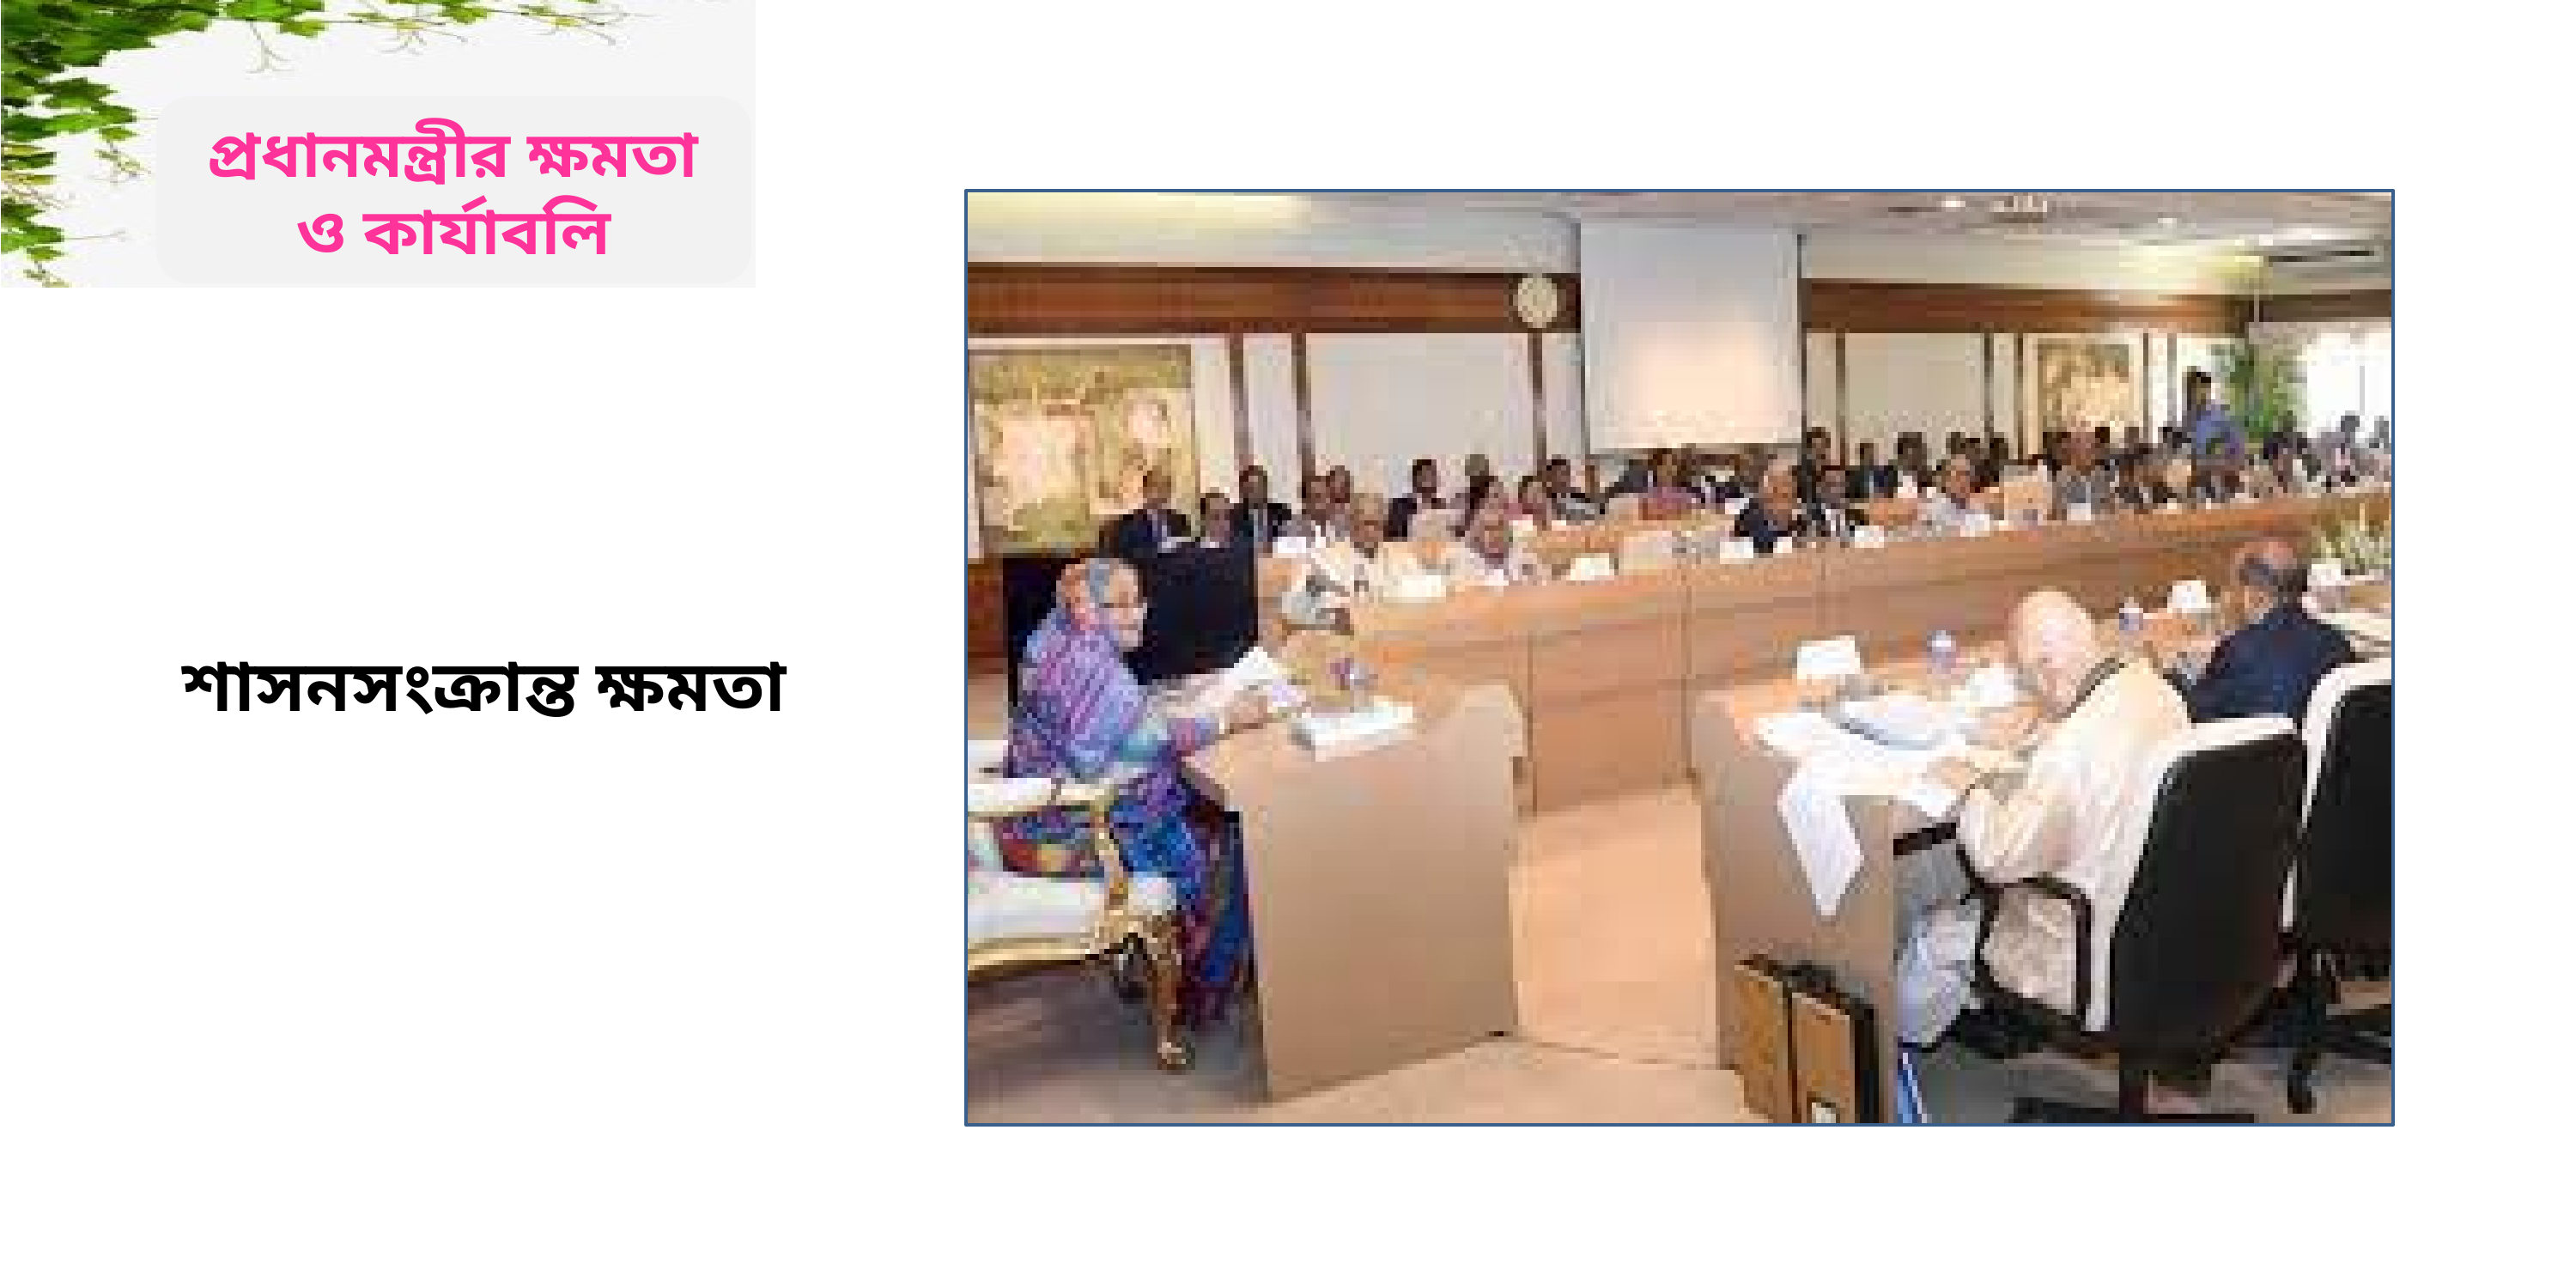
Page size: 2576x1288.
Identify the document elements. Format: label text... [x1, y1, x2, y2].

text_box শাসনসংক্রান্ত ক্ষমতা [170, 633, 800, 732]
text_box [964, 189, 2395, 1127]
picture [1, 0, 756, 289]
